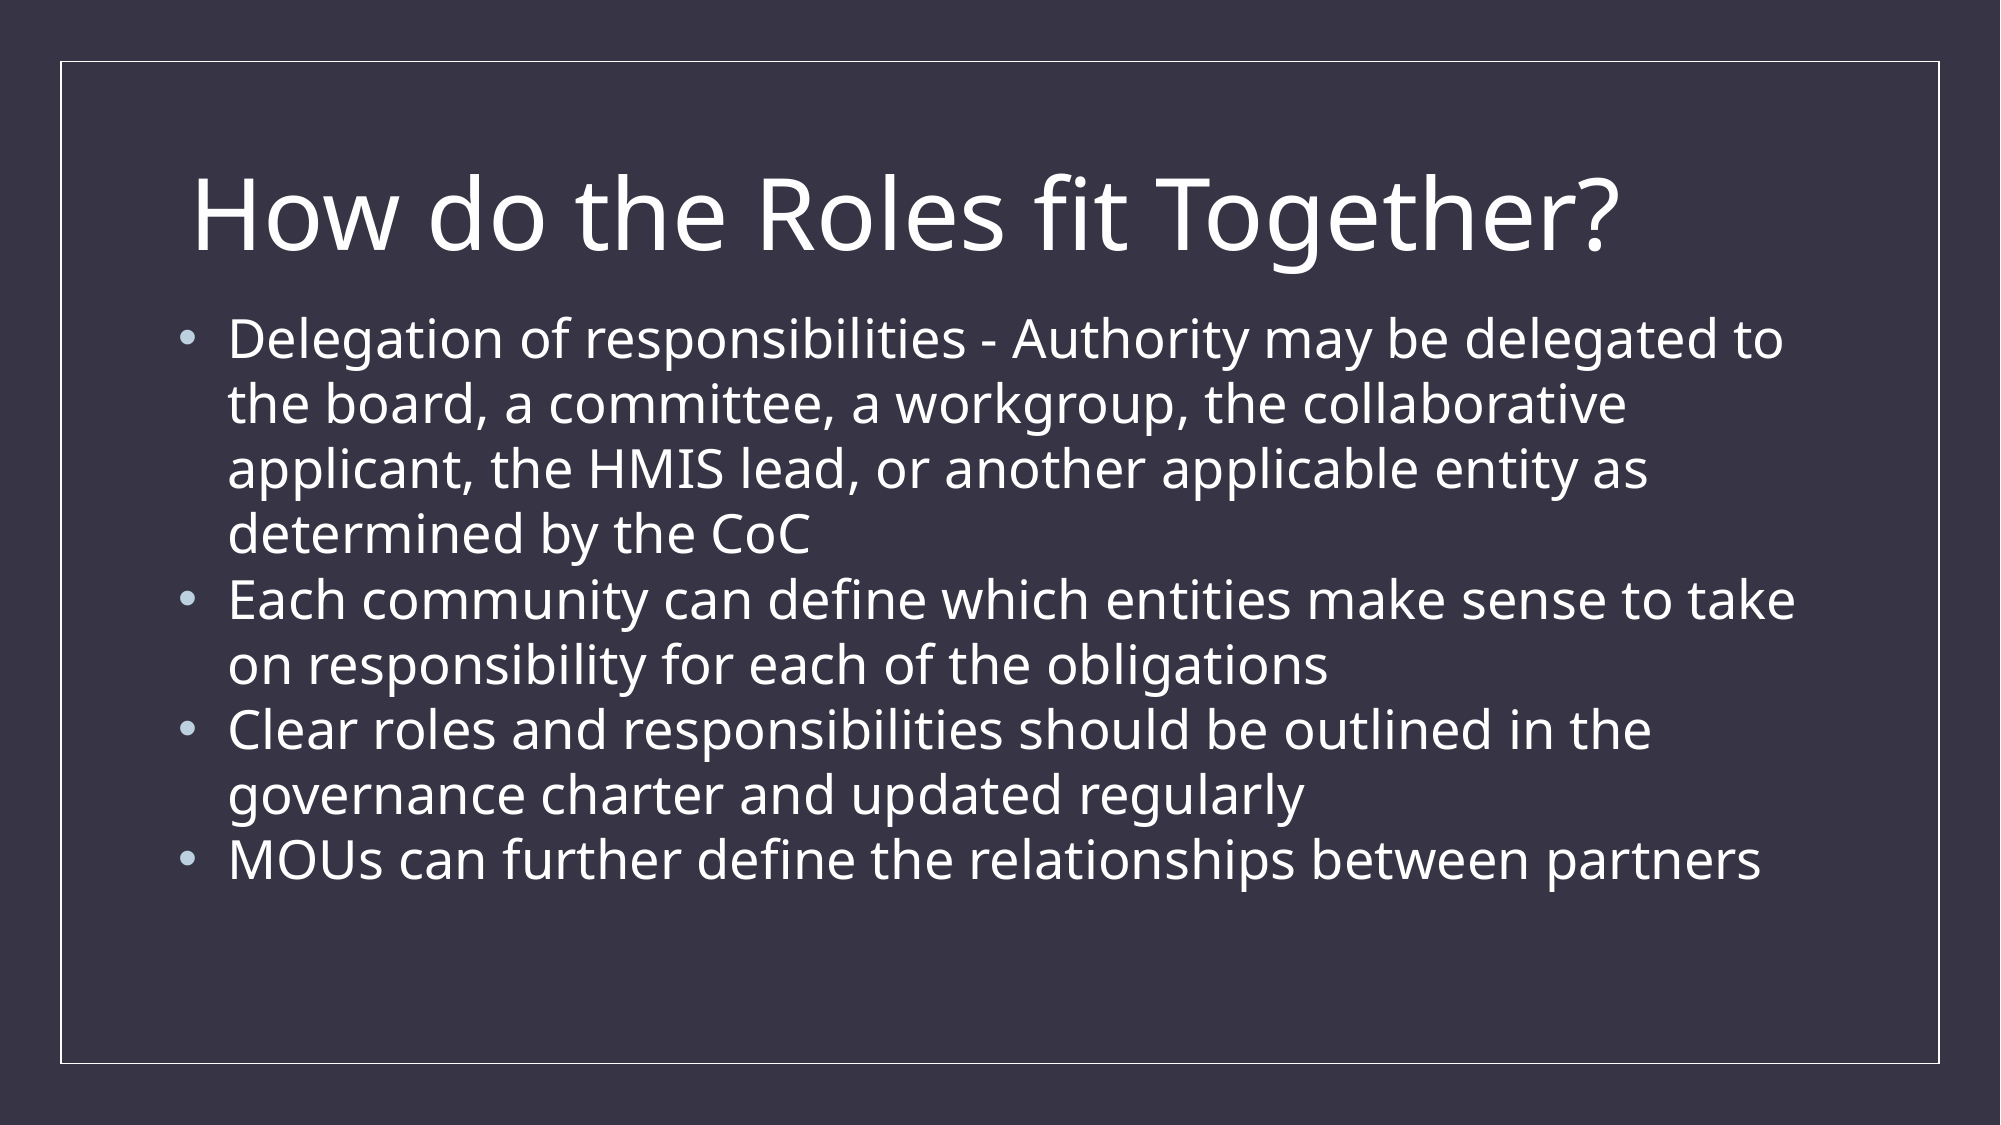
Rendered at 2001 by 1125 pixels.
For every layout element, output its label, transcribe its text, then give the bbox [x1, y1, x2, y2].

title How do the Roles fit Together? [174, 105, 1825, 296]
list Delegation of responsibilities - Authority may be delegated to the board, a committee, a workgroup, the collaborative applicant, the HMIS lead, or another applicable entity as determined by the CoC Each community can define which entities make sense to take on responsibility for each of the obligations Clear roles and responsibilities should be outlined in the governance charter and updated regularly MOUs can further define the relationships between partners [146, 296, 1875, 1023]
